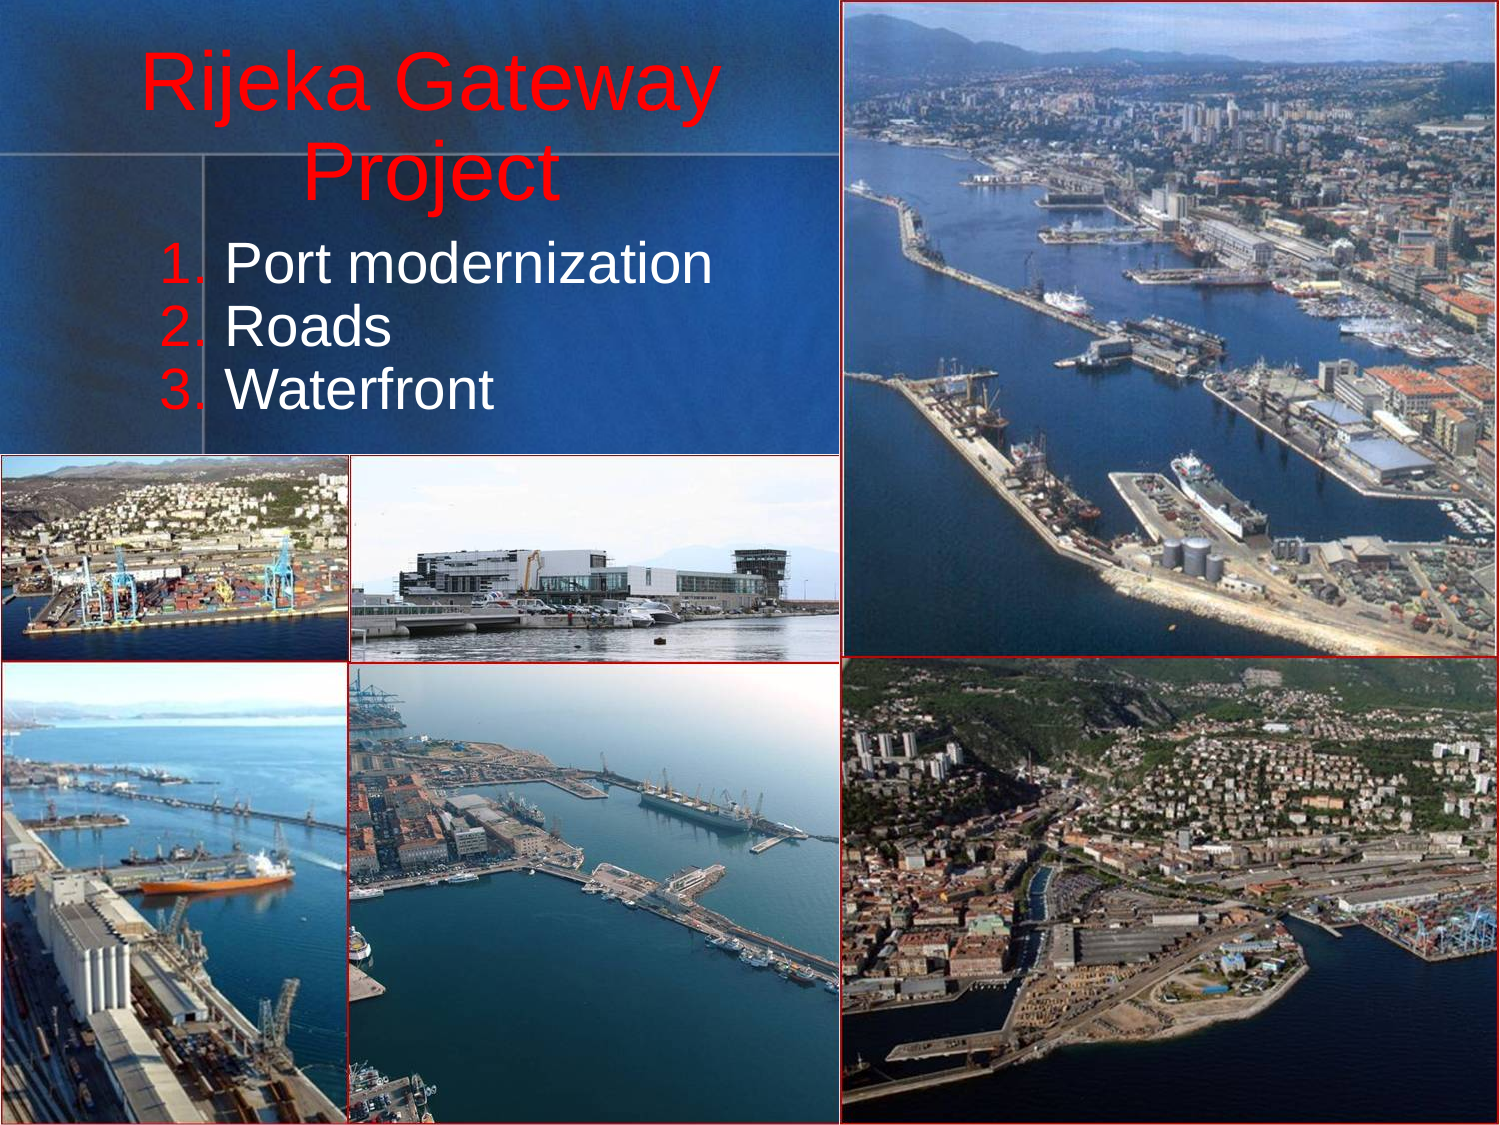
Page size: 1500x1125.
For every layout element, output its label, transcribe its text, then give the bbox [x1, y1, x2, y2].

text_box 1. Port modernization 2. Roads 3. Waterfront [144, 225, 746, 430]
text_box Rijeka Gateway Project [29, 30, 833, 226]
picture [0, 0, 1500, 1125]
